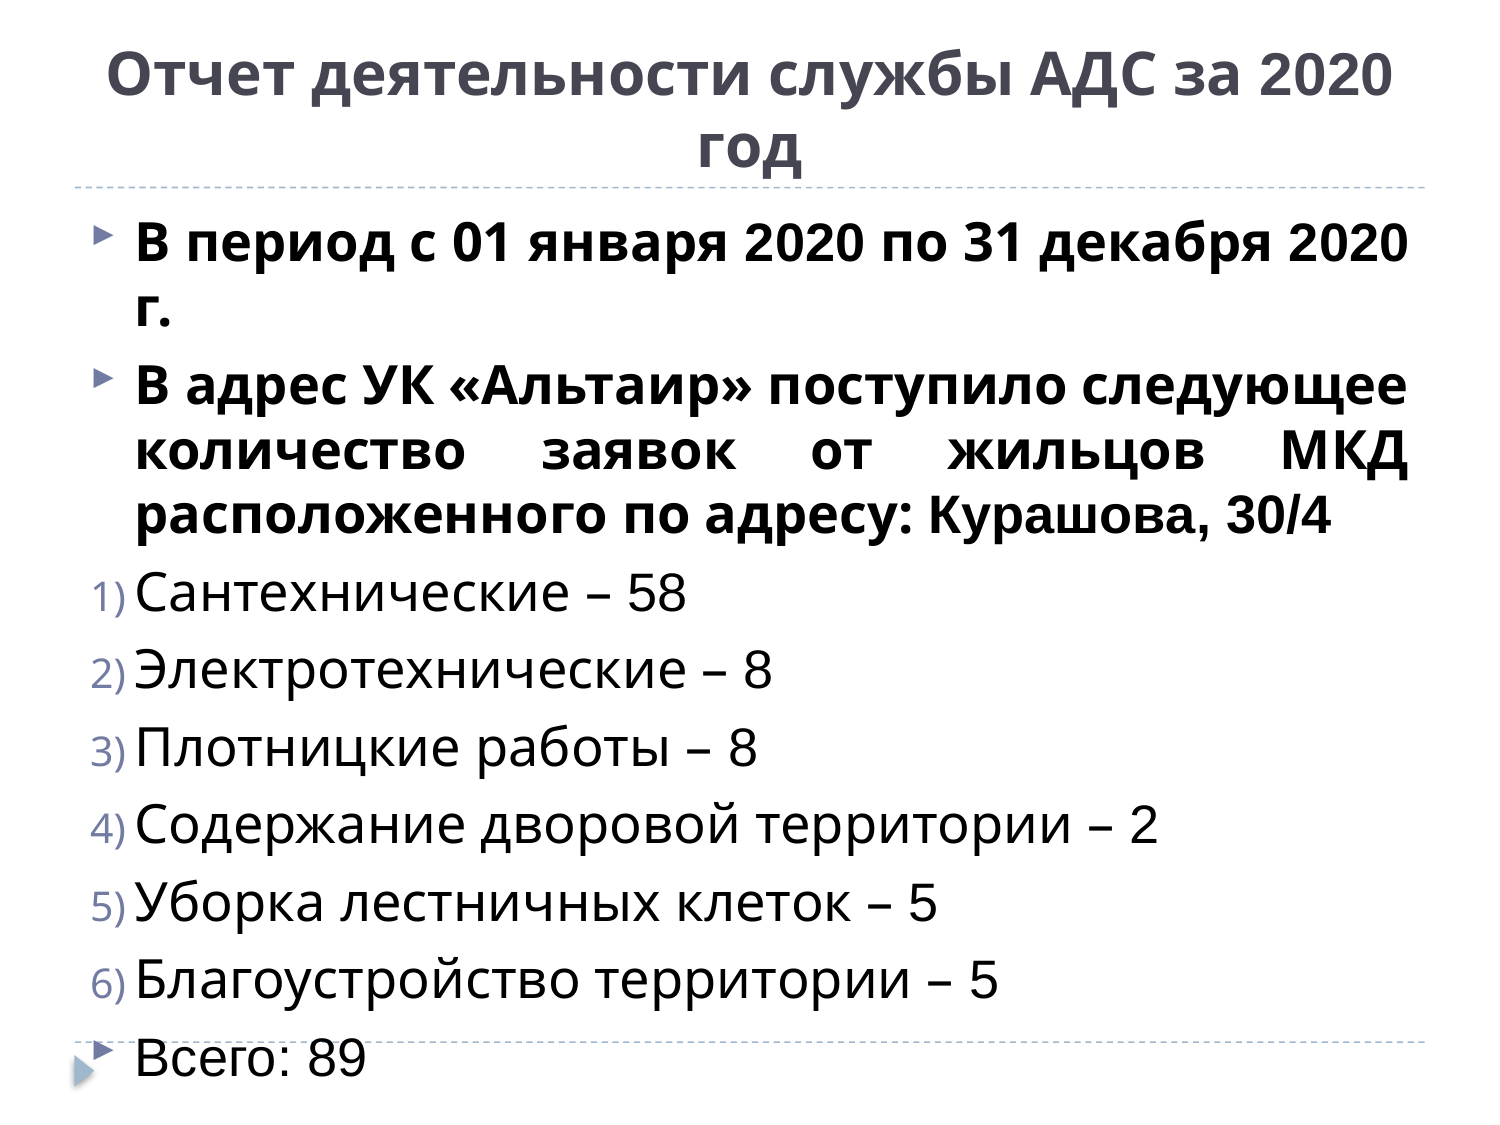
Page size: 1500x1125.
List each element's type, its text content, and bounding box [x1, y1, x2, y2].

title Отчет деятельности службы АДС за 2020 год [74, 24, 1426, 188]
list В период с 01 января 2020 по 31 декабря 2020 г. В адрес УК «Альтаир» поступило следующее количество заявок от жильцов МКД расположенного по адресу: Курашова, 30/4 Сантехнические – 58 Электротехнические – 8 Плотницкие работы – 8 Содержание дворовой территории – 2 Уборка лестничных клеток – 5 Благоустройство территории – 5 Всего: 89 [74, 199, 1426, 1011]
